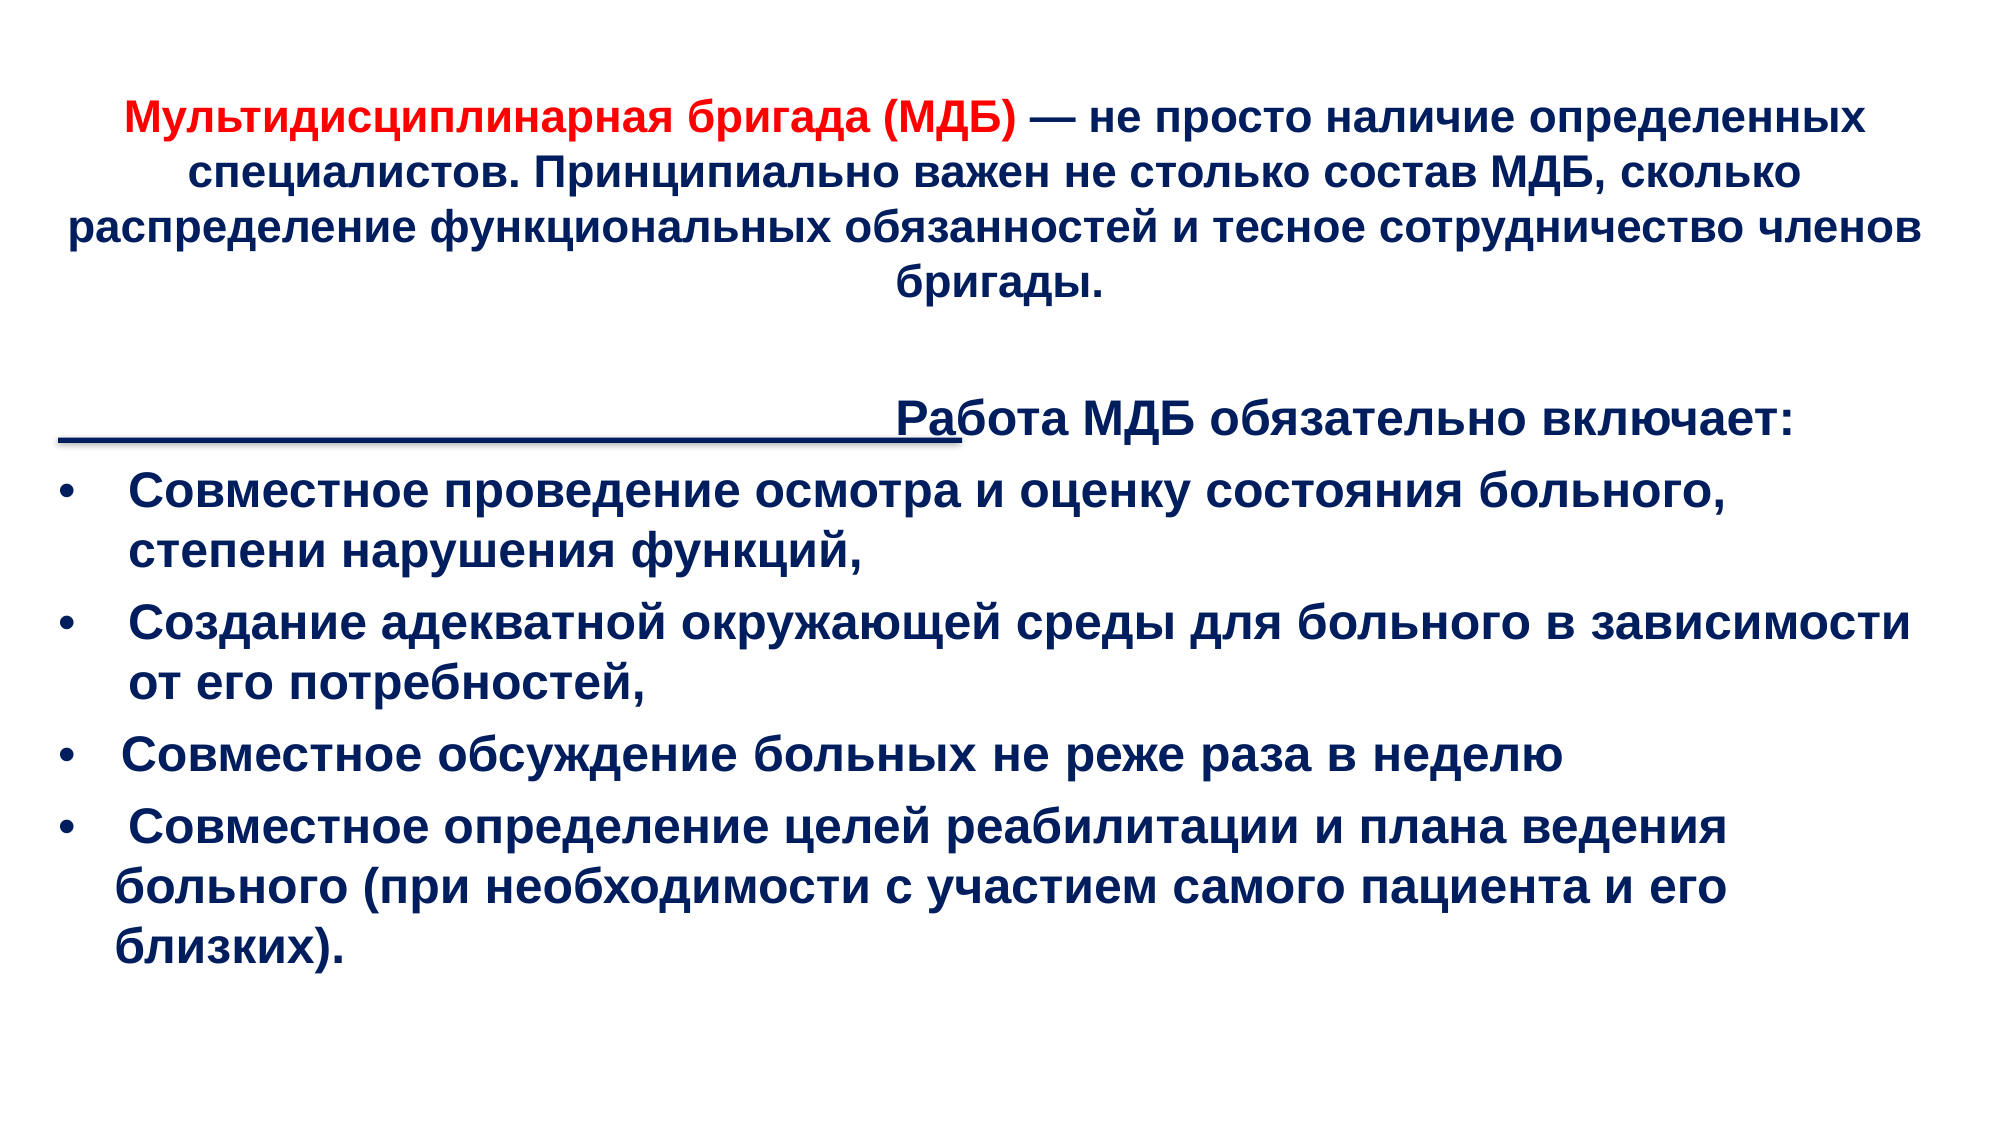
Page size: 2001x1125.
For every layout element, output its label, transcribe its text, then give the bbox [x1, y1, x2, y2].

text_box Совместное проведение осмотра и оценку состояния больного, степени нарушения функций, [114, 457, 1737, 578]
text_box Создание адекватной окружающей среды для больного в зависимости от его потребностей, [114, 589, 1917, 710]
text_box Мультидисциплинарная бригада (МДБ) — не просто наличие определенных специалистов. Принципиально важен не столько состав МДБ, сколько распределение функциональных обязанностей и тесное сотрудничество членов бригады. Работа МДБ обязательно включает: [58, 86, 1934, 446]
text_box Совместное определение целей реабилитации и плана ведения больного (при необходимости с участием самого пациента и его близких). [114, 793, 1751, 974]
text_box • Совместное обсуждение больных не реже раза в неделю [58, 721, 1588, 782]
text_box • [58, 457, 97, 518]
text_box • [58, 589, 97, 650]
text_box • [58, 793, 97, 854]
